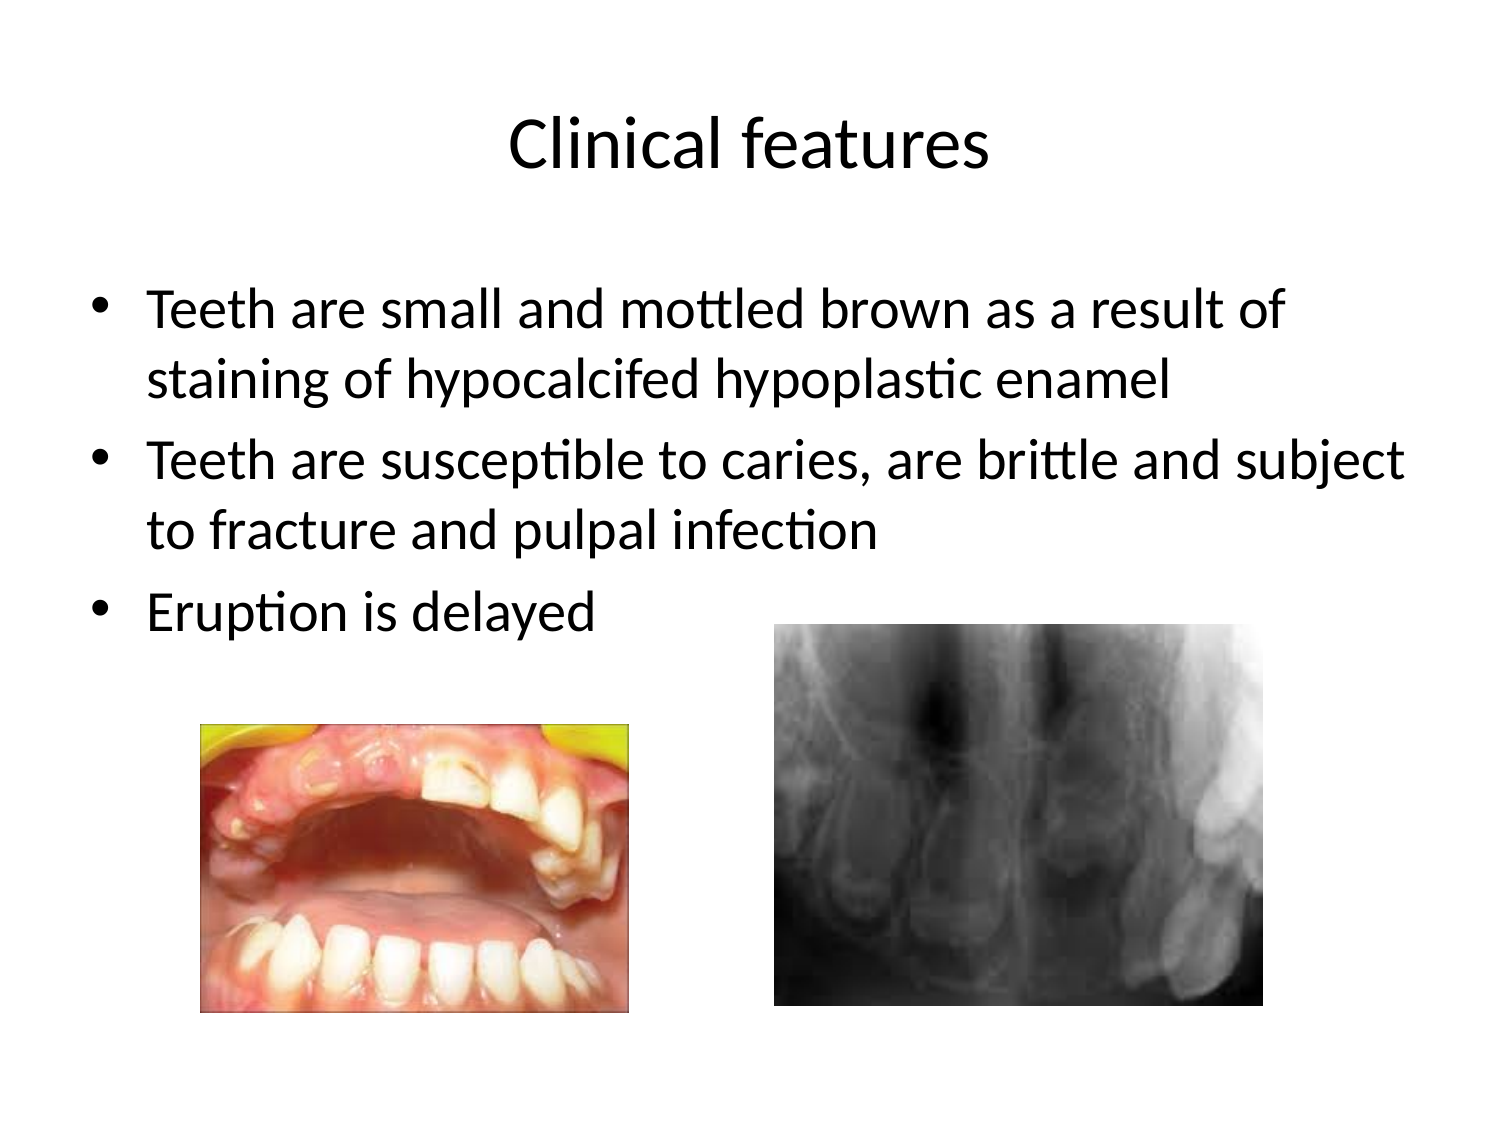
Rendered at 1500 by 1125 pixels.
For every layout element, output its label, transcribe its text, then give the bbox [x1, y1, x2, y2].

title Clinical features [75, 45, 1425, 233]
picture [199, 724, 629, 1013]
list Teeth are small and mottled brown as a result of staining of hypocalcifed hypoplastic enamel Teeth are susceptible to caries, are brittle and subject to fracture and pulpal infection Eruption is delayed [75, 262, 1425, 1005]
picture [774, 624, 1263, 1006]
